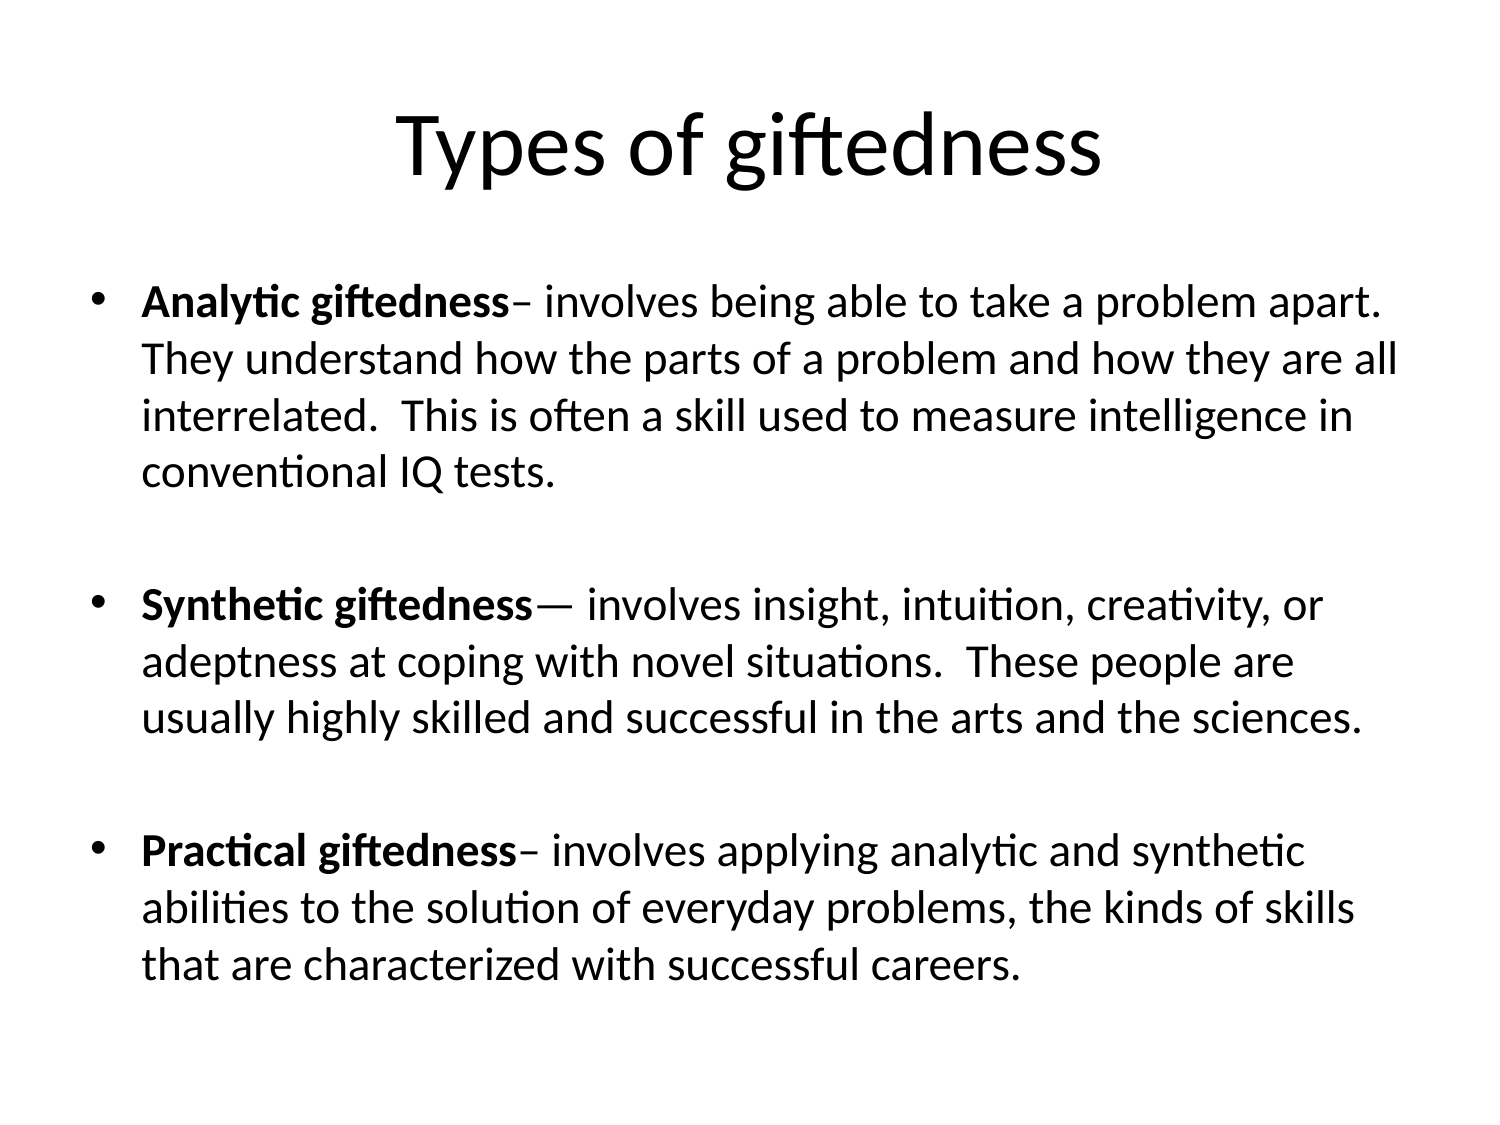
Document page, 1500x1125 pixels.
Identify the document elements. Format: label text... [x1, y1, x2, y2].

list Analytic giftedness– involves being able to take a problem apart. They understand how the parts of a problem and how they are all interrelated. This is often a skill used to measure intelligence in conventional IQ tests. Synthetic giftedness— involves insight, intuition, creativity, or adeptness at coping with novel situations. These people are usually highly skilled and successful in the arts and the sciences. Practical giftedness– involves applying analytic and synthetic abilities to the solution of everyday problems, the kinds of skills that are characterized with successful careers. [75, 262, 1425, 1005]
title Types of giftedness [75, 45, 1425, 233]
